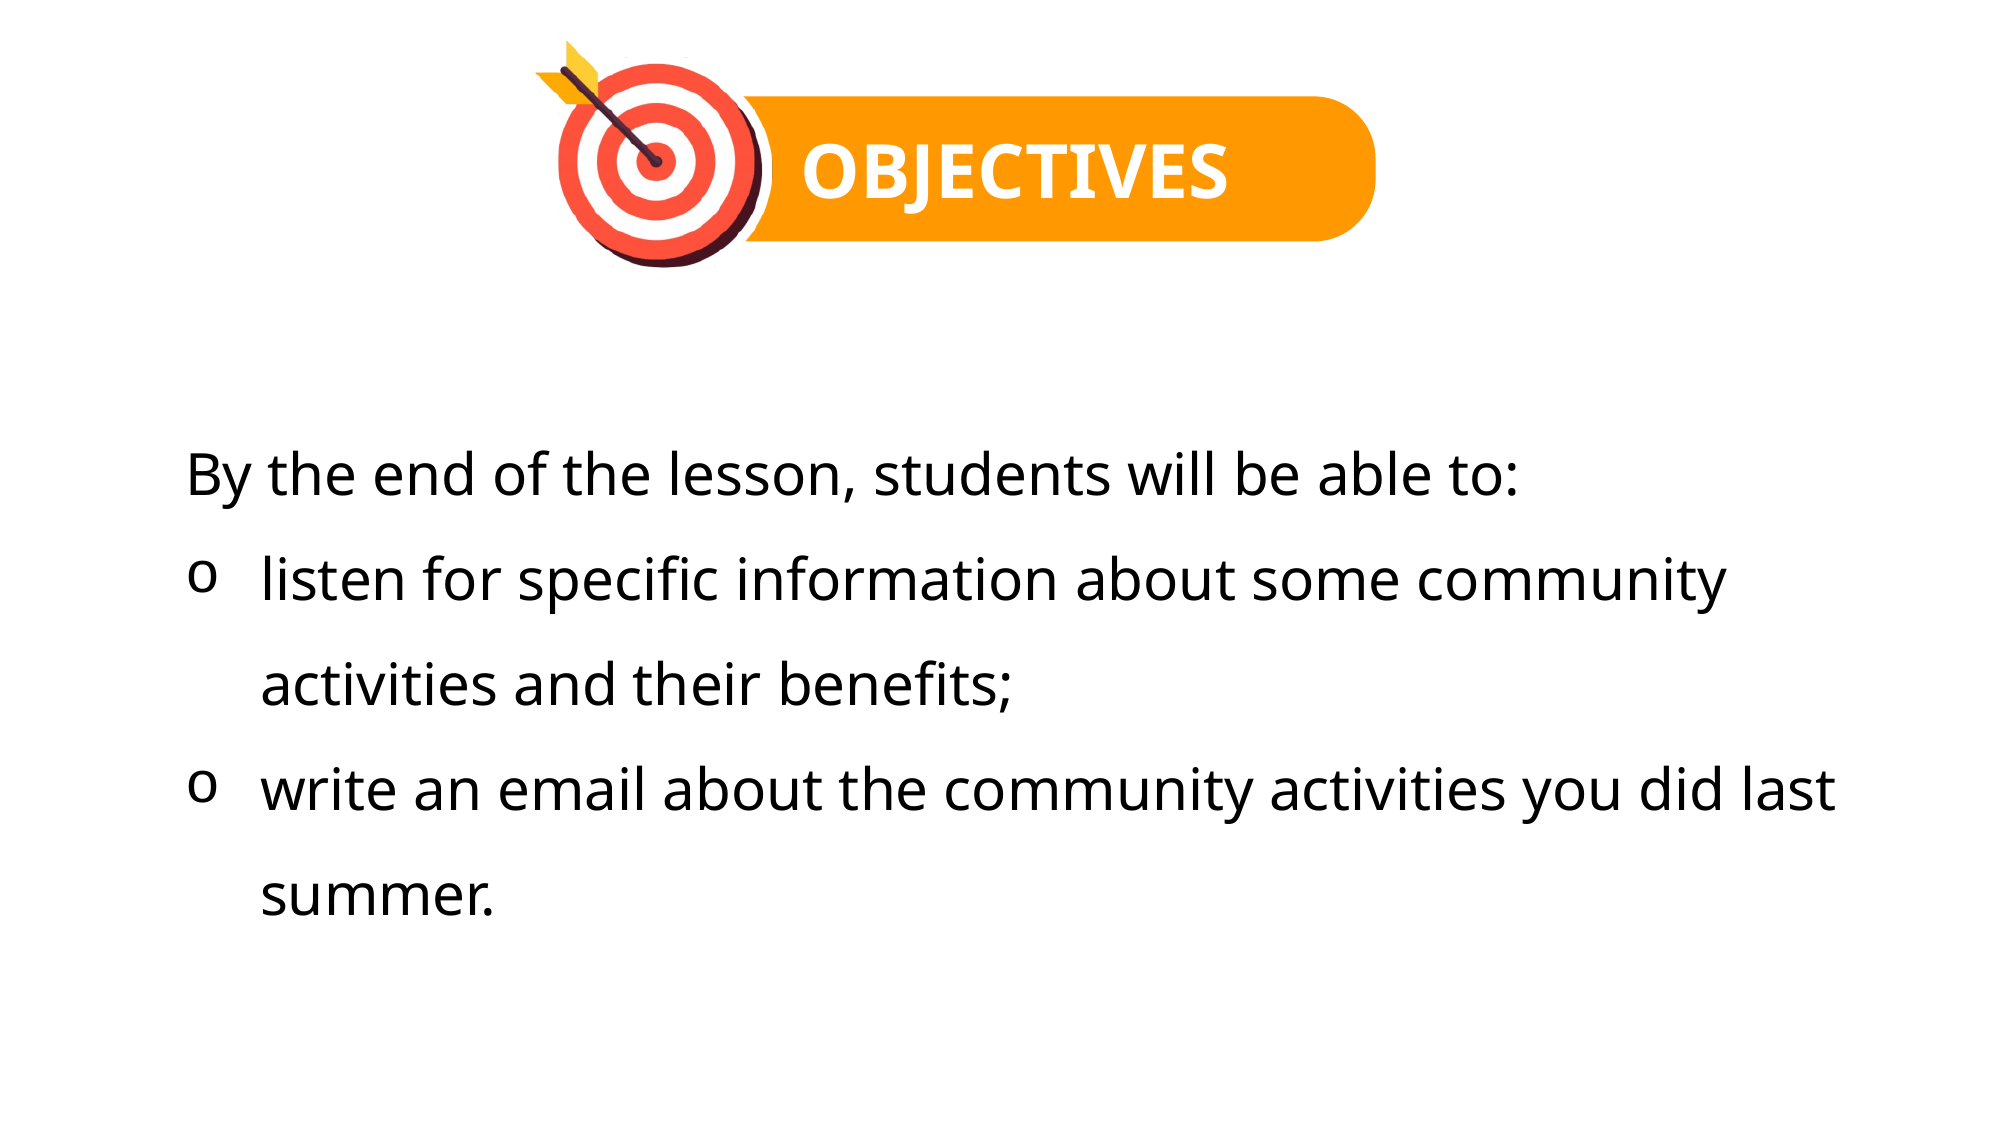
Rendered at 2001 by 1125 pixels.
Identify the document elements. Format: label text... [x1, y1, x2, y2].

text_box By the end of the lesson, students will be able to: listen for specific information about some community activities and their benefits; write an email about the community activities you did last summer. [170, 394, 1916, 934]
text_box OBJECTIVES [786, 115, 1330, 221]
picture [523, 23, 773, 284]
text_box [773, 95, 1377, 243]
